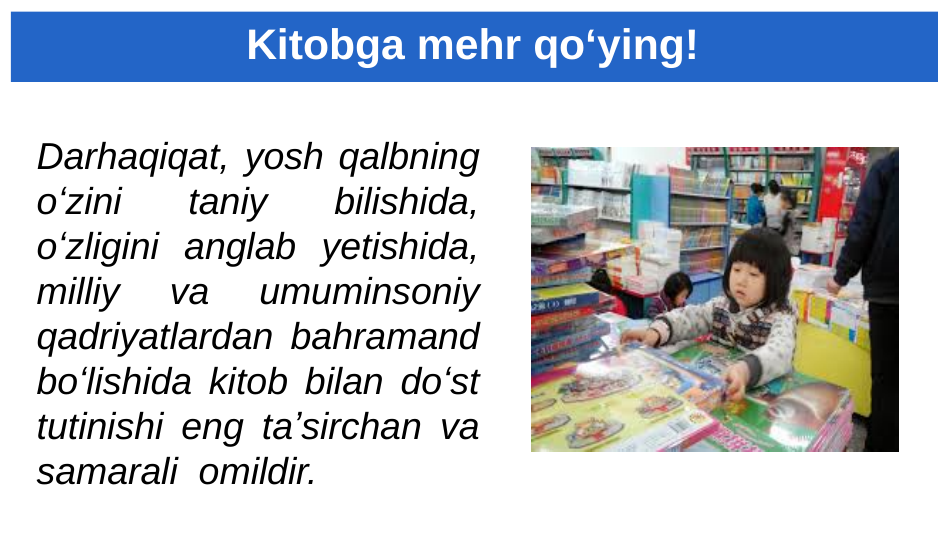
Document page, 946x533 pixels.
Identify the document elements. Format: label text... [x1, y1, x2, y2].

title Kitobga mehr qo‘ying! [49, 16, 897, 69]
picture [531, 147, 899, 452]
text_box Darhaqiqat, yosh qalbning oʻzini taniy bilishida, oʻzligini anglab yetishida, milliy va umuminsoniy qadriyatlardan bahramand boʻlishida kitob bilan doʻst tutinishi eng taʼsirchan va samarali omildir. [21, 124, 495, 500]
